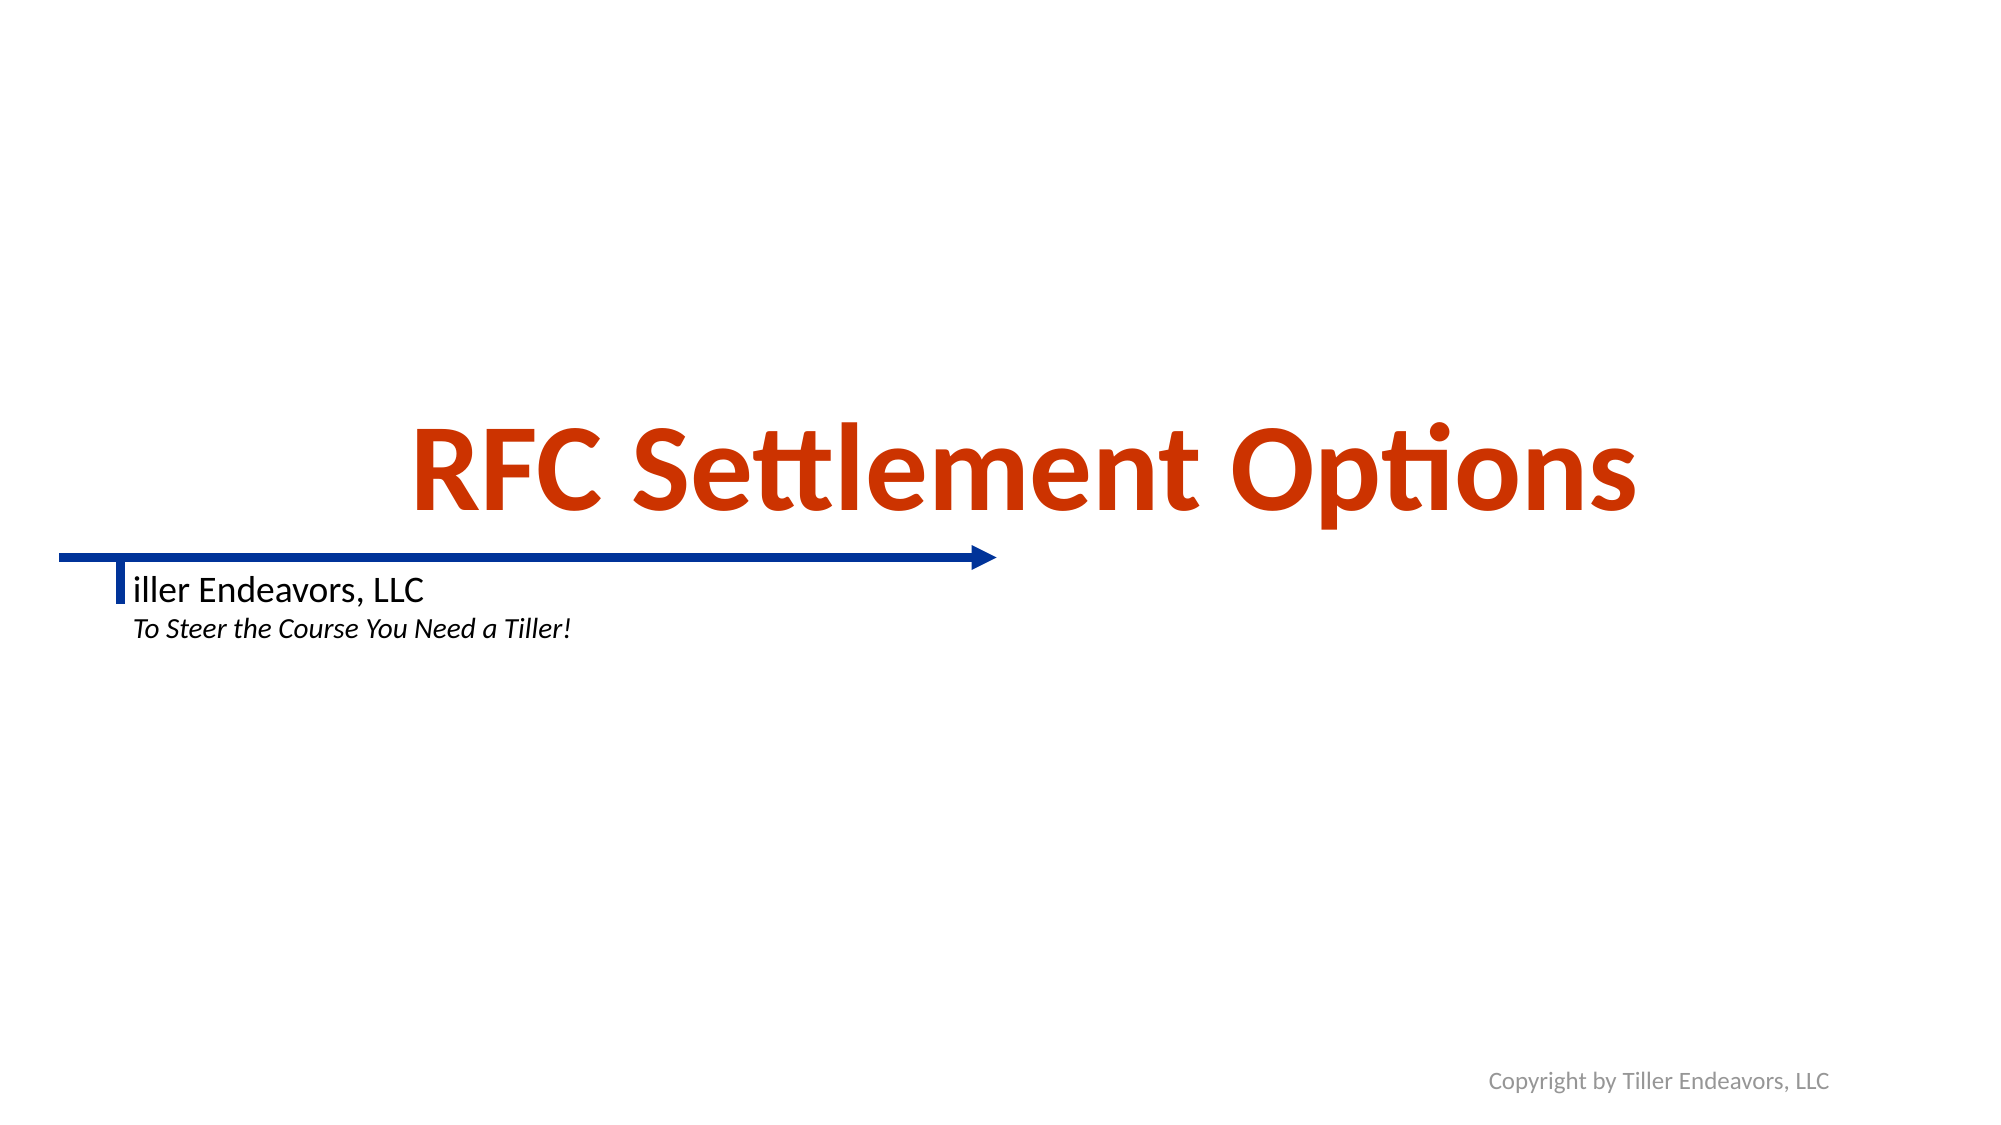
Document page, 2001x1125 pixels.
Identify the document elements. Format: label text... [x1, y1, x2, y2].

title RFC Settlement Options [138, 346, 1911, 545]
